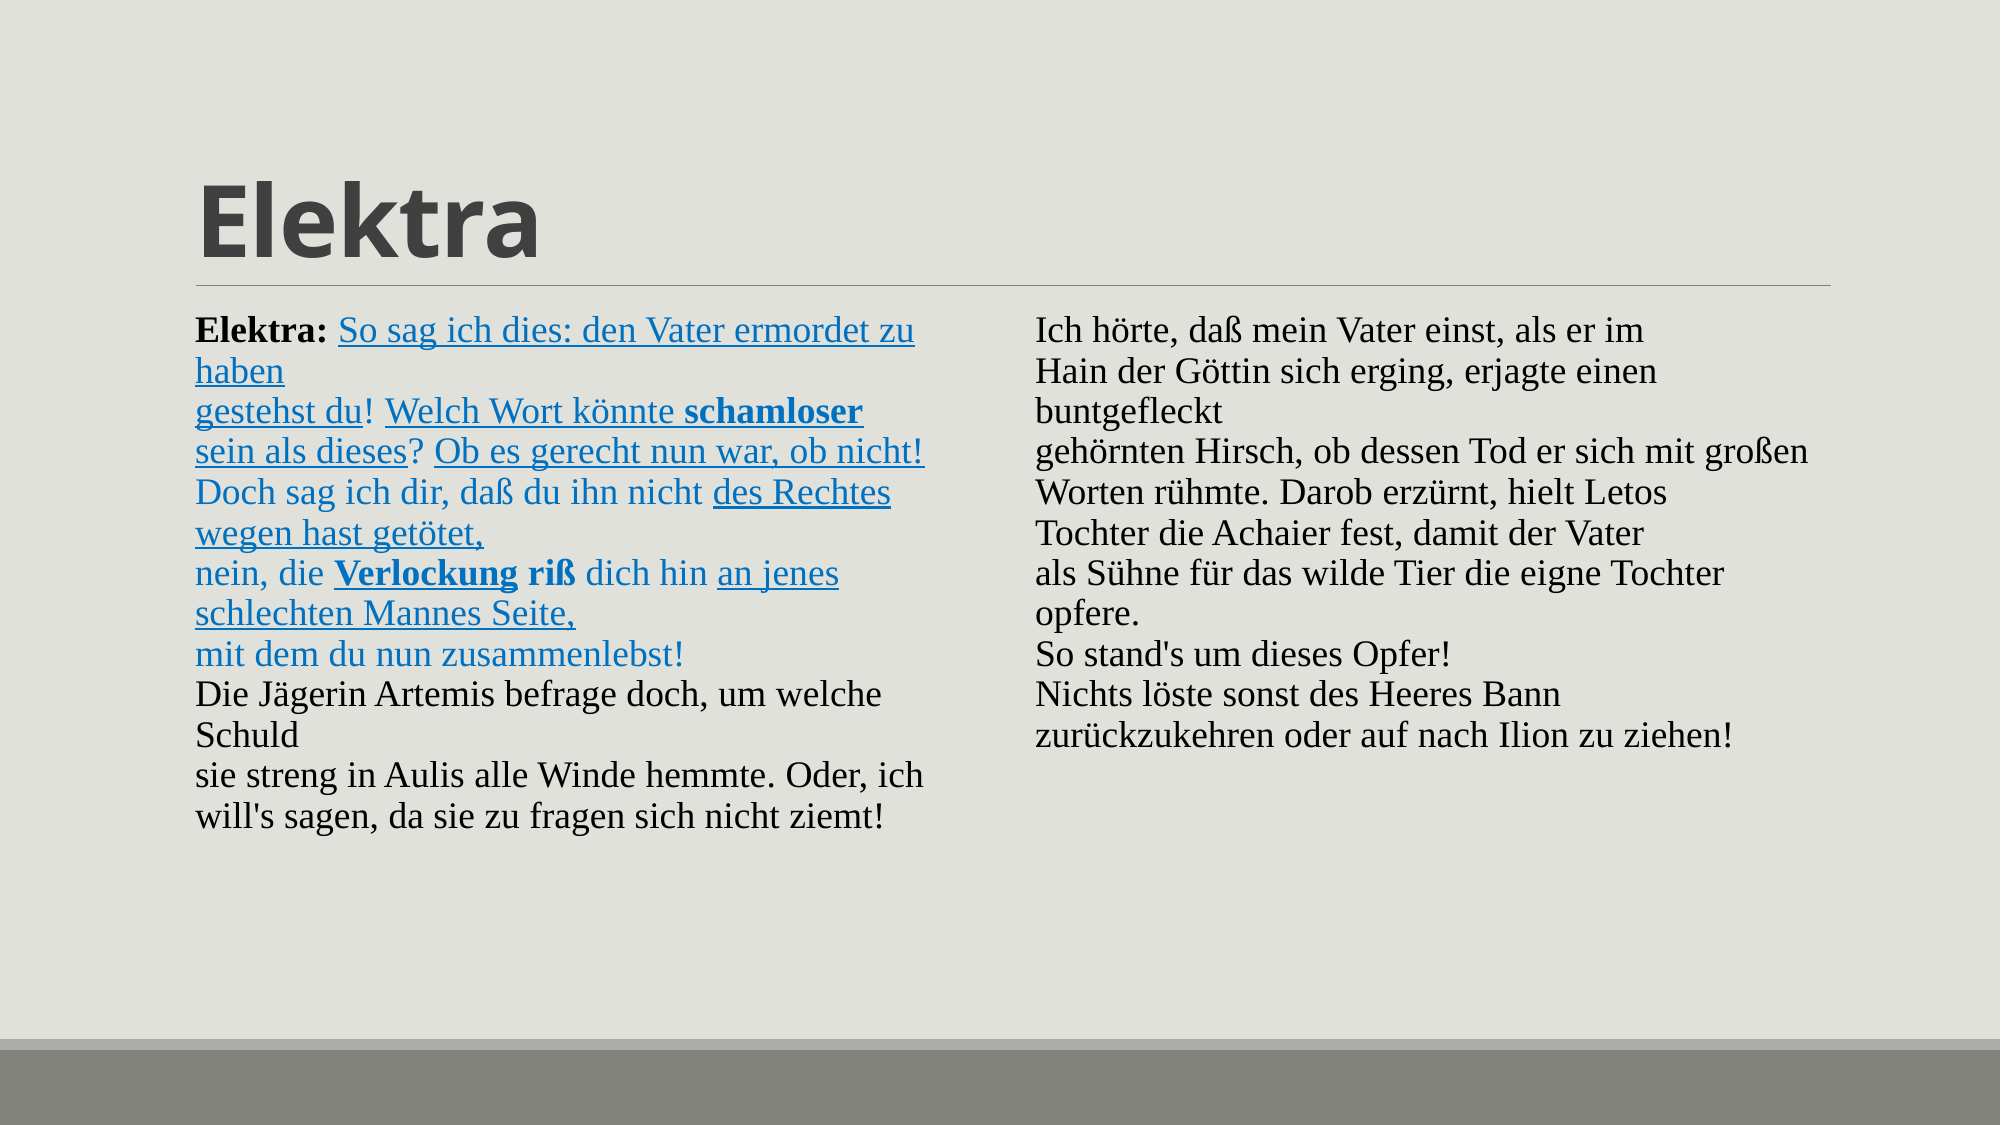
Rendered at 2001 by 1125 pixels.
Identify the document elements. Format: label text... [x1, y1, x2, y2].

title Elektra [180, 47, 1830, 285]
list Ich hörte, daß mein Vater einst, als er im Hain der Göttin sich erging, erjagte einen buntgefleckt gehörnten Hirsch, ob dessen Tod er sich mit großen Worten rühmte. Darob erzürnt, hielt Letos Tochter die Achaier fest, damit der Vater als Sühne für das wilde Tier die eigne Tochter opfere. So stand's um dieses Opfer! Nichts löste sonst des Heeres Bann zurückzukehren oder auf nach Ilion zu ziehen! [1020, 302, 1830, 963]
list Elektra: So sag ich dies: den Vater ermordet zu haben gestehst du! Welch Wort könnte schamloser sein als dieses? Ob es gerecht nun war, ob nicht! Doch sag ich dir, daß du ihn nicht des Rechtes wegen hast getötet, nein, die Verlockung riß dich hin an jenes schlechten Mannes Seite, mit dem du nun zusammenlebst! Die Jägerin Artemis befrage doch, um welche Schuld sie streng in Aulis alle Winde hemmte. Oder, ich will's sagen, da sie zu fragen sich nicht ziemt! [180, 302, 990, 963]
